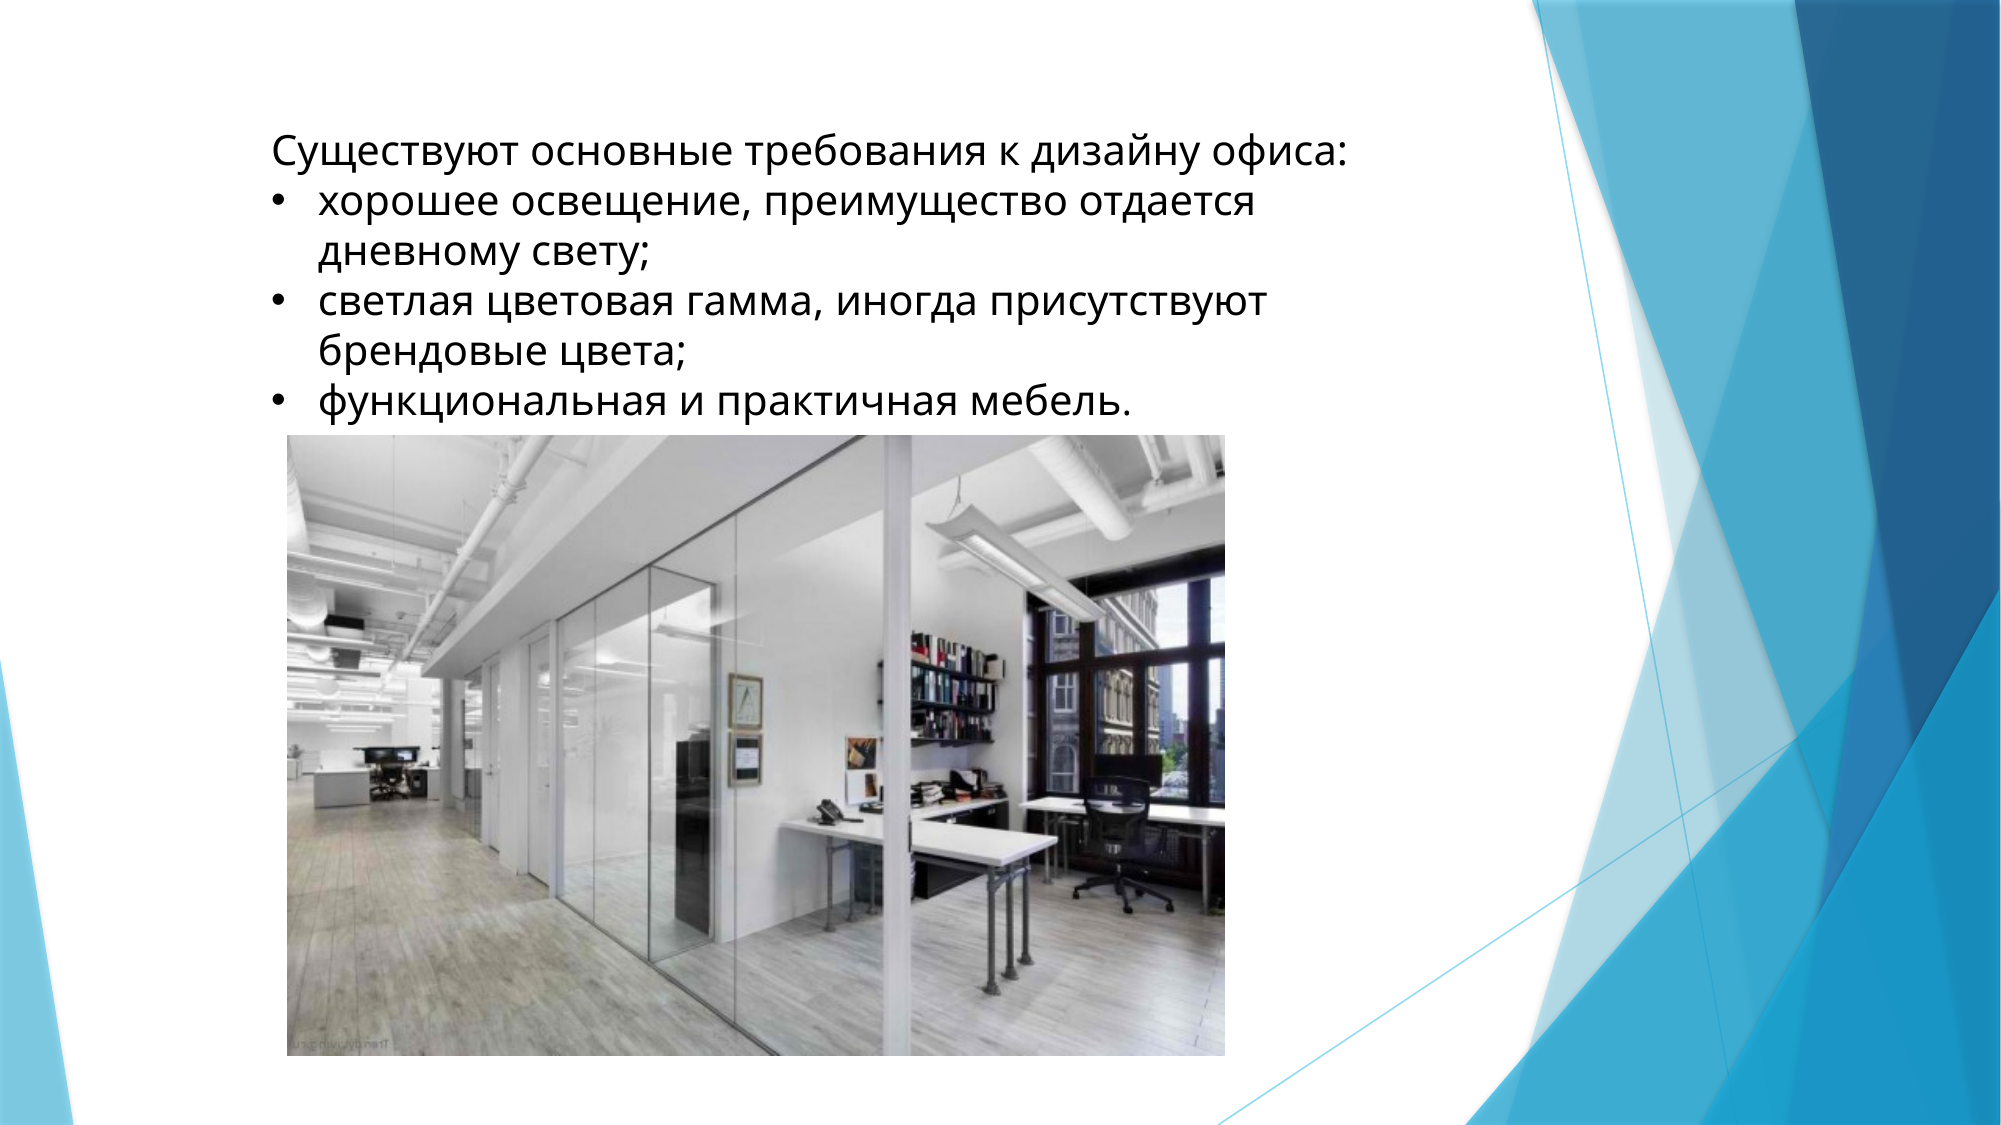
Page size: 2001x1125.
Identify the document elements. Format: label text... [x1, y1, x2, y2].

picture [286, 435, 1226, 1057]
text_box Существуют основные требования к дизайну офиса: хорошее освещение, преимущество отдается дневному свету; светлая цветовая гамма, иногда присутствуют брендовые цвета; функциональная и практичная мебель. [256, 116, 1478, 432]
